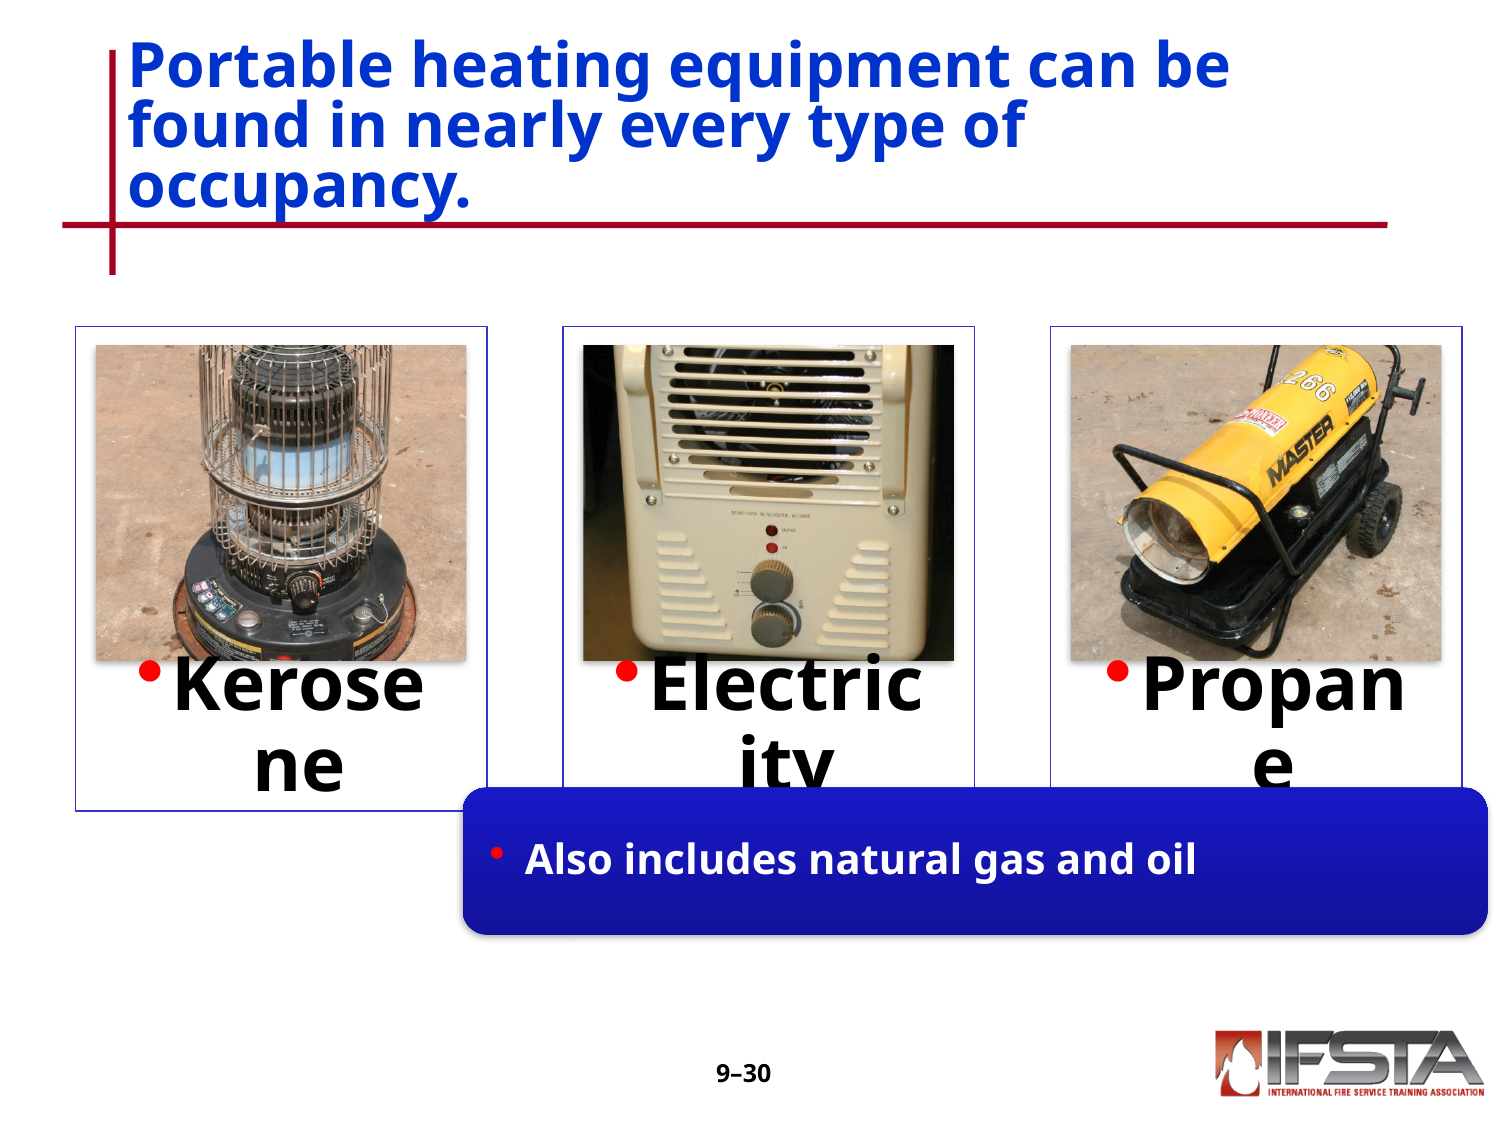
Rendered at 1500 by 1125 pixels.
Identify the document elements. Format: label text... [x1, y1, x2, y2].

picture [1215, 1030, 1485, 1099]
slide_number 9–29 [587, 1050, 900, 1125]
title Portable heating equipment can be found in nearly every type of occupancy. [112, 32, 1388, 123]
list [74, 124, 1463, 1013]
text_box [462, 787, 1488, 938]
